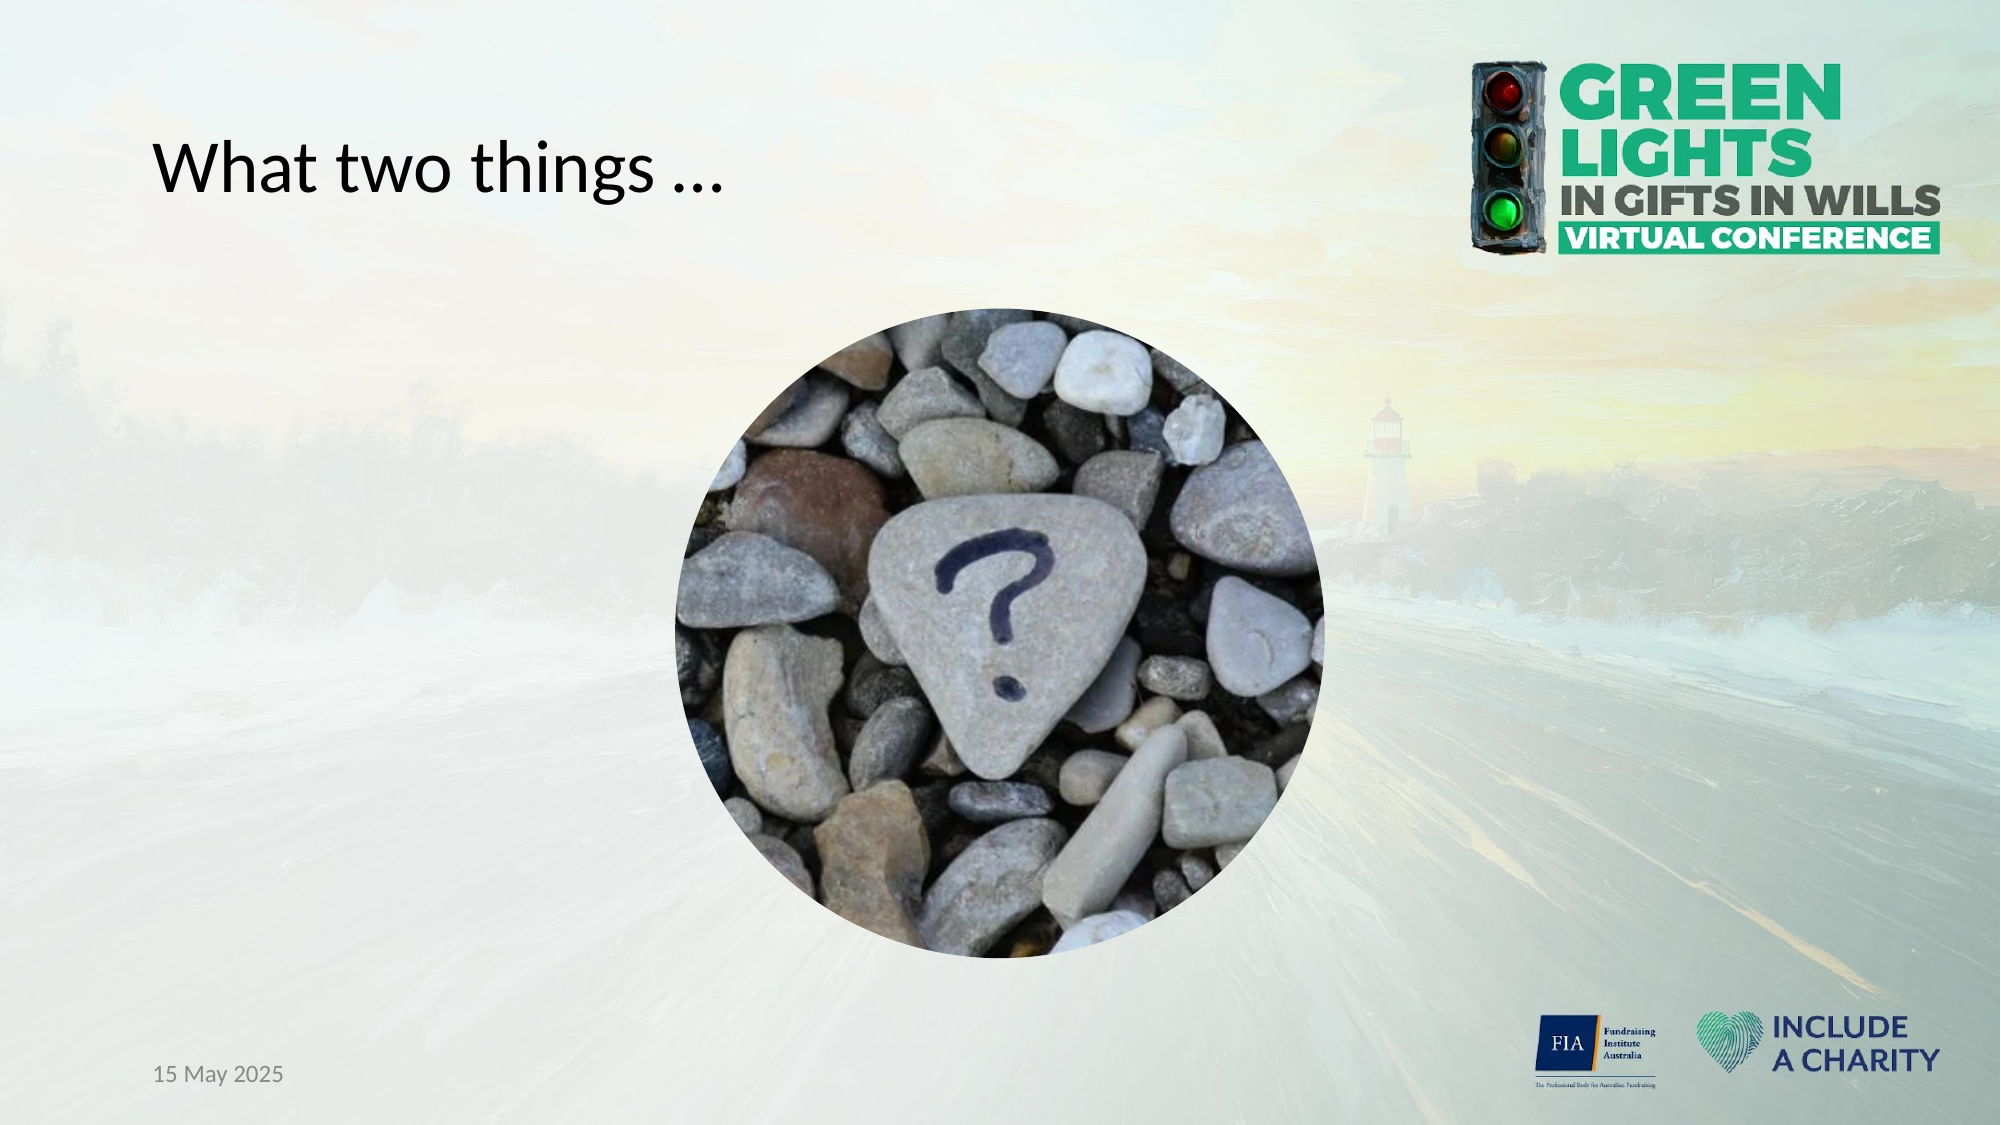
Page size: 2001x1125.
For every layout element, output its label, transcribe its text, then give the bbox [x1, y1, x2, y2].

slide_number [137, 1042, 588, 1103]
picture [0, 0, 2000, 1125]
title What two things … [137, 59, 1863, 278]
